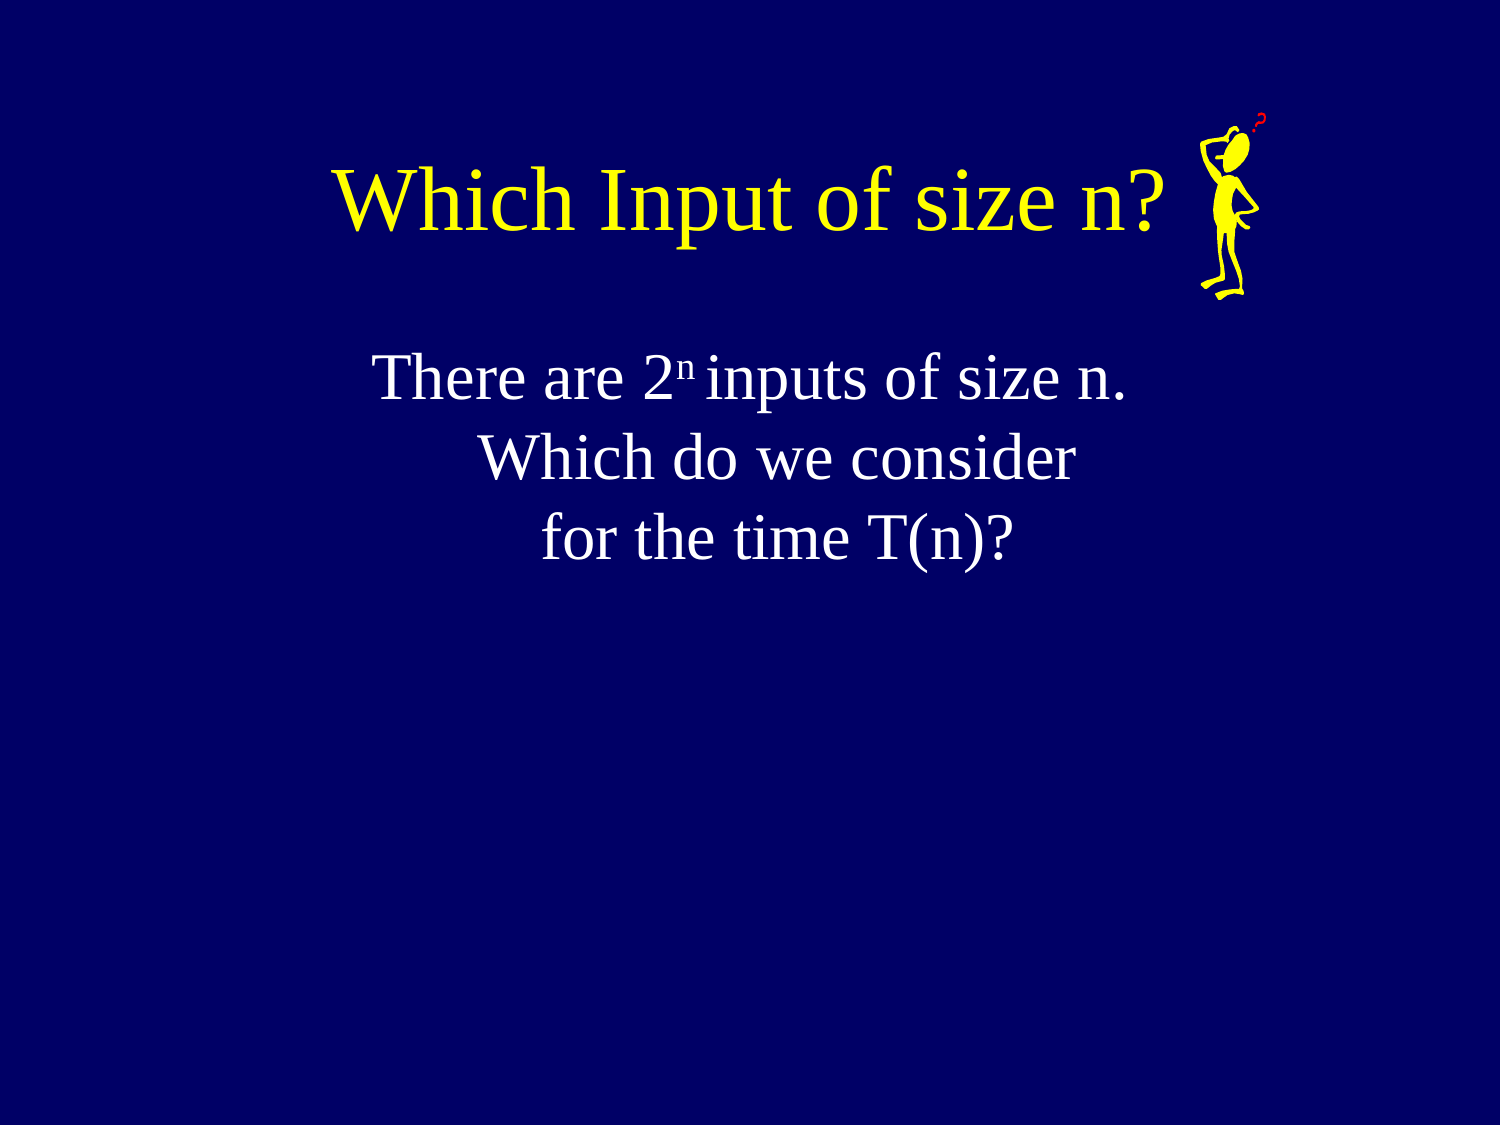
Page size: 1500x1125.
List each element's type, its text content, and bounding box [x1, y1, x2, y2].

list There are 2n inputs of size n. Which do we consider for the time T(n)? [112, 324, 1388, 1000]
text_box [1199, 112, 1267, 301]
title Which Input of size n? [112, 99, 1388, 288]
